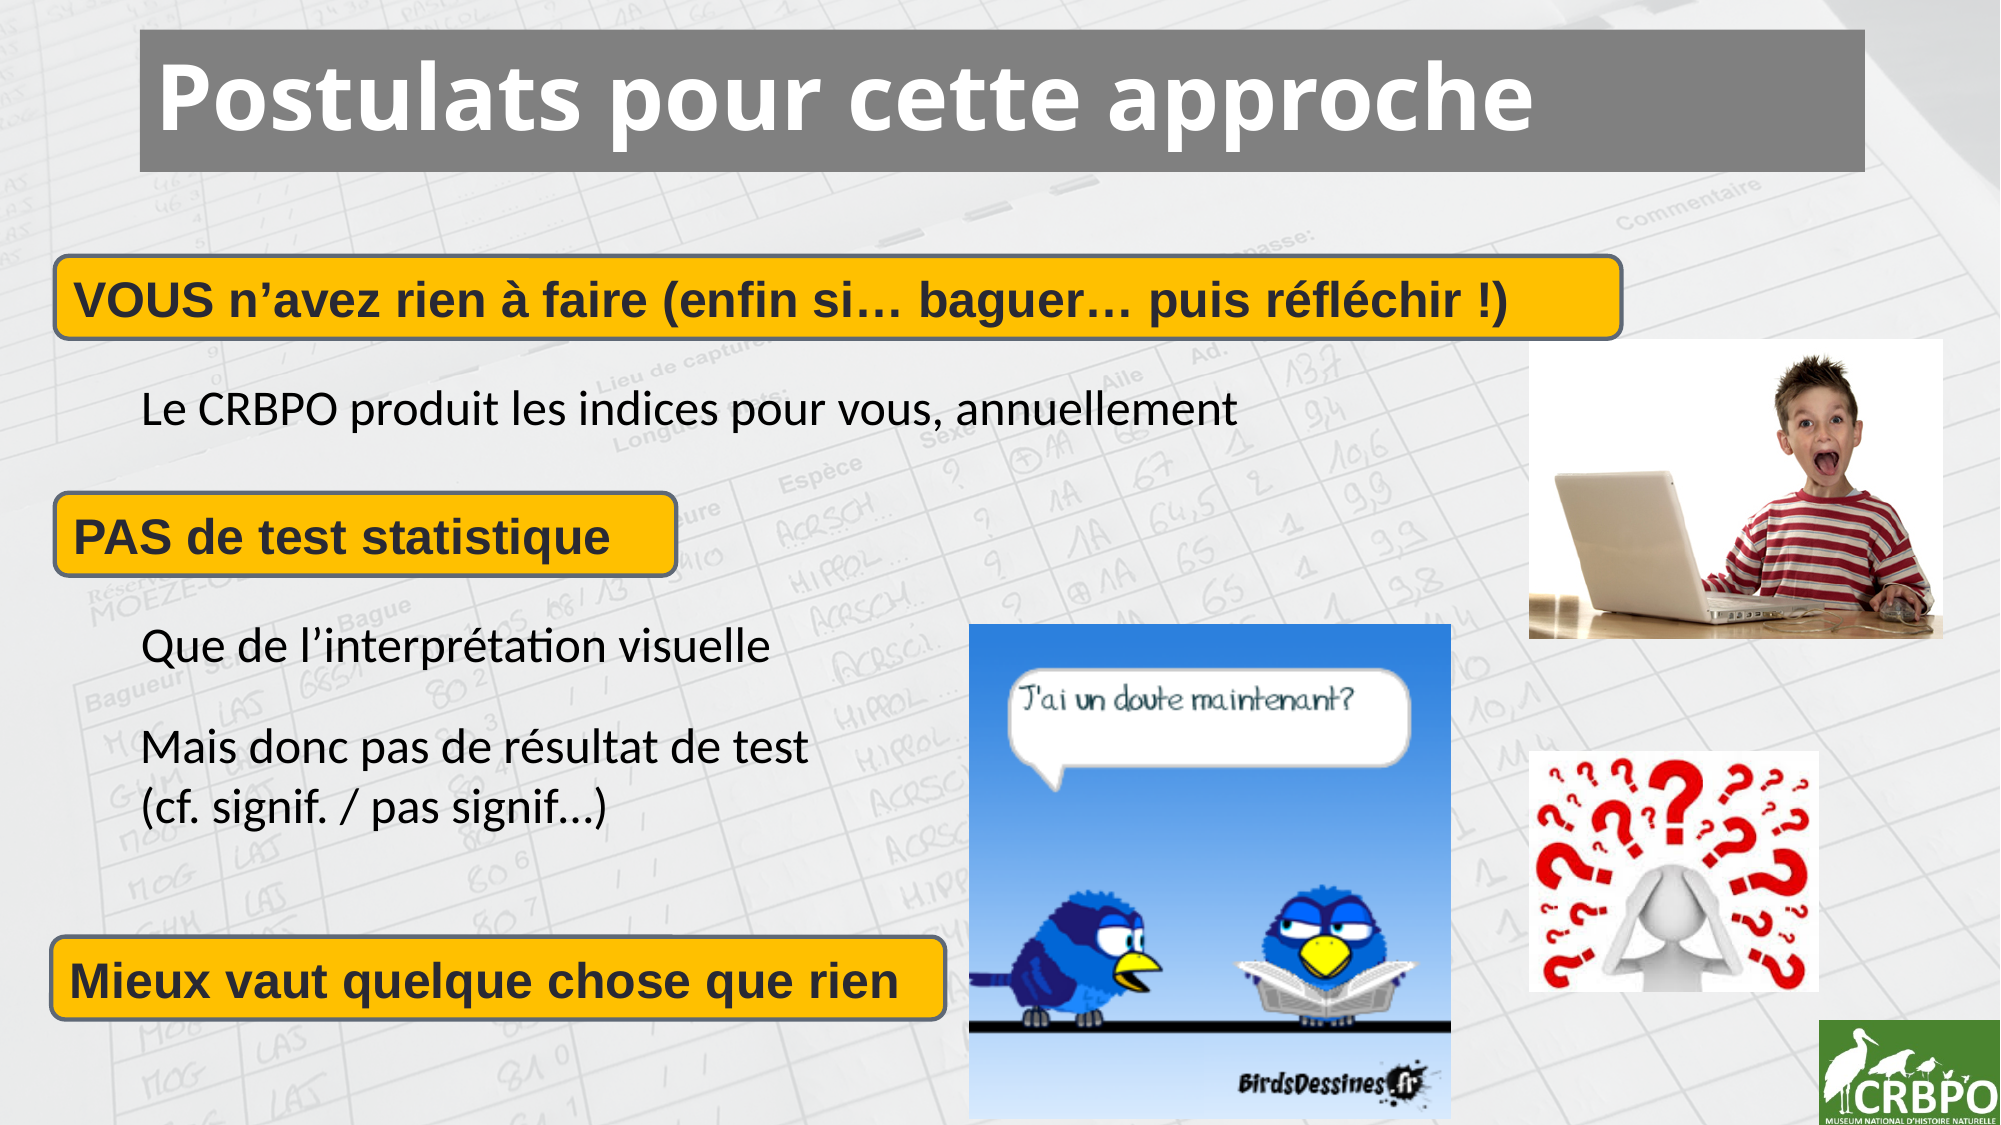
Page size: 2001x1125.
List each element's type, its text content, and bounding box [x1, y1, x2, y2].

text_box PAS de test statistique [54, 492, 677, 576]
text_box Mieux vaut quelque chose que rien [51, 936, 946, 1020]
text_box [969, 624, 1451, 1119]
picture [1818, 1019, 2000, 1125]
picture [1529, 751, 1819, 992]
title Postulats pour cette approche [139, 29, 1865, 172]
text_box VOUS n’avez rien à faire (enfin si… baguer… puis réfléchir !) [54, 255, 1622, 339]
picture [1529, 339, 1943, 639]
text_box Que de l’interprétation visuelle [126, 604, 965, 680]
text_box Le CRBPO produit les indices pour vous, annuellement [126, 367, 1353, 443]
text_box Mais donc pas de résultat de test (cf. signif. / pas signif…) [125, 705, 839, 841]
